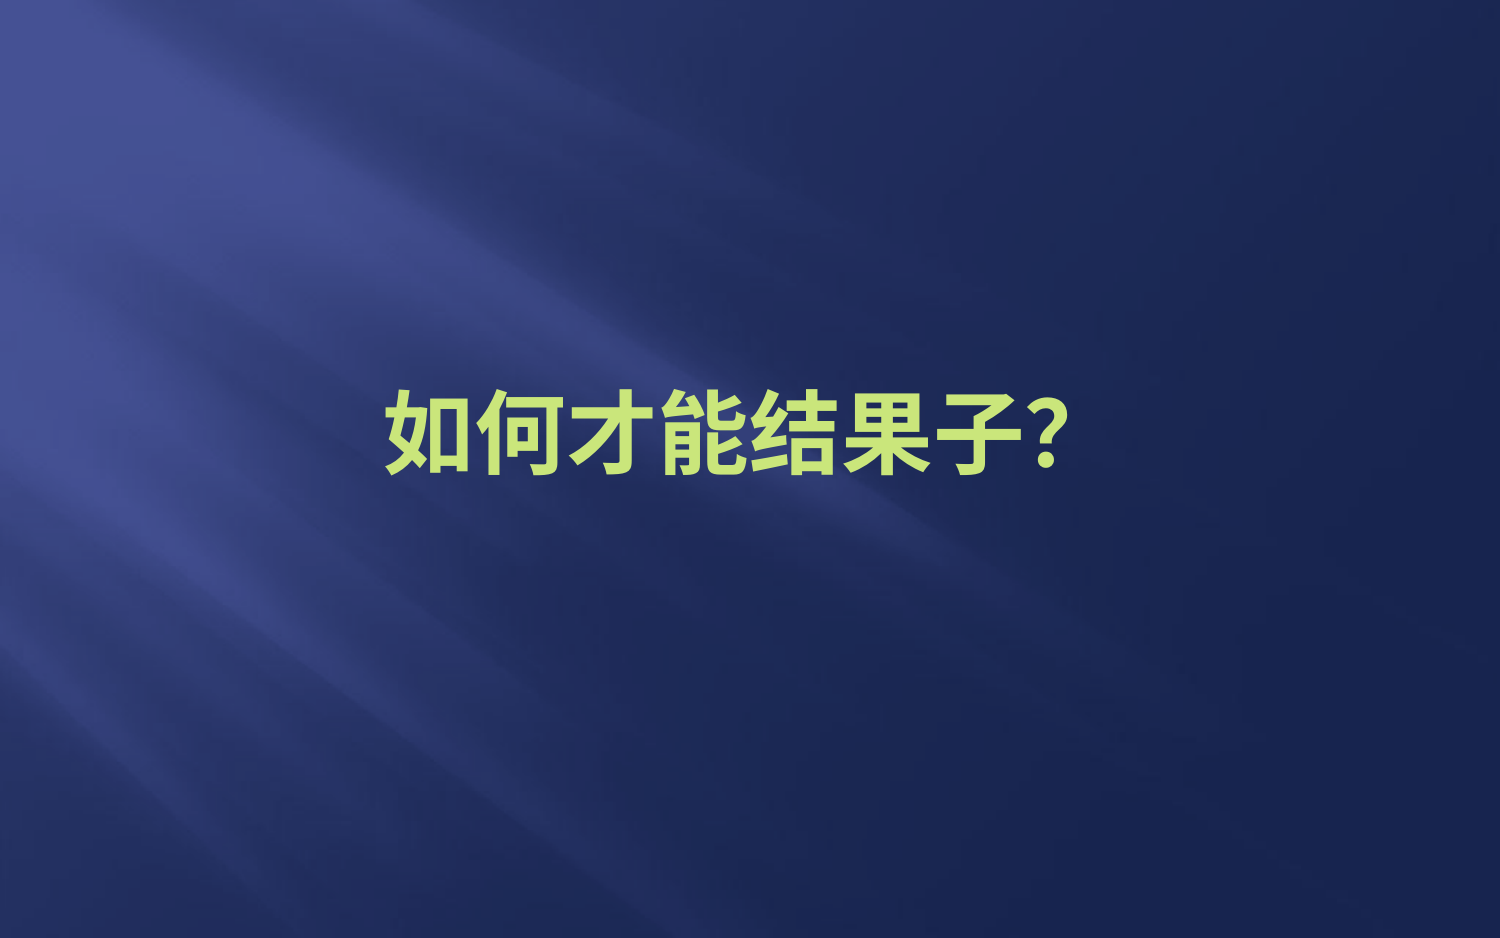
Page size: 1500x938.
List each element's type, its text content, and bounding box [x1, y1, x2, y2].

title 如何才能结果子？ [24, 381, 1475, 482]
